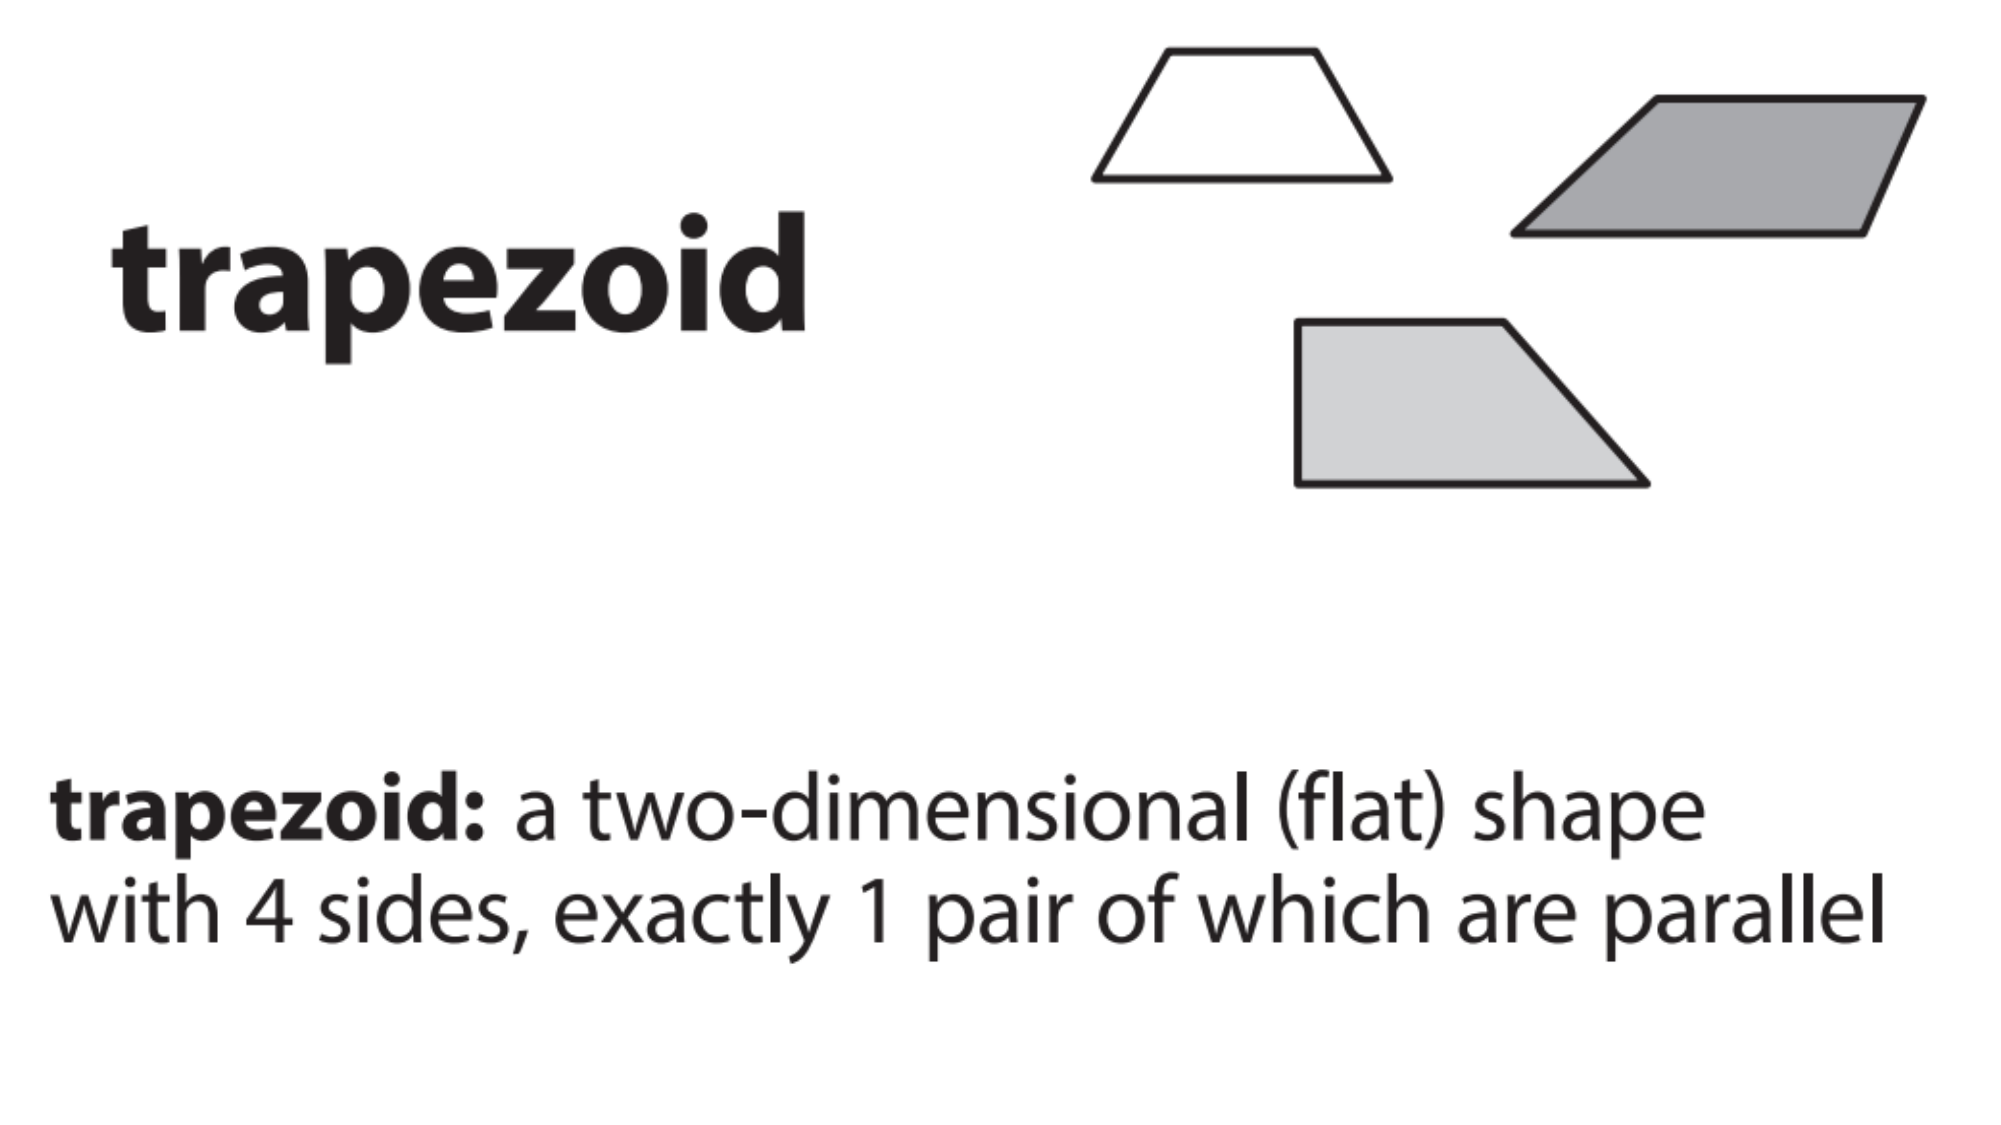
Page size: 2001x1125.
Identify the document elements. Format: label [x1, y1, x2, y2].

picture [26, 16, 1974, 593]
picture [26, 745, 1898, 988]
